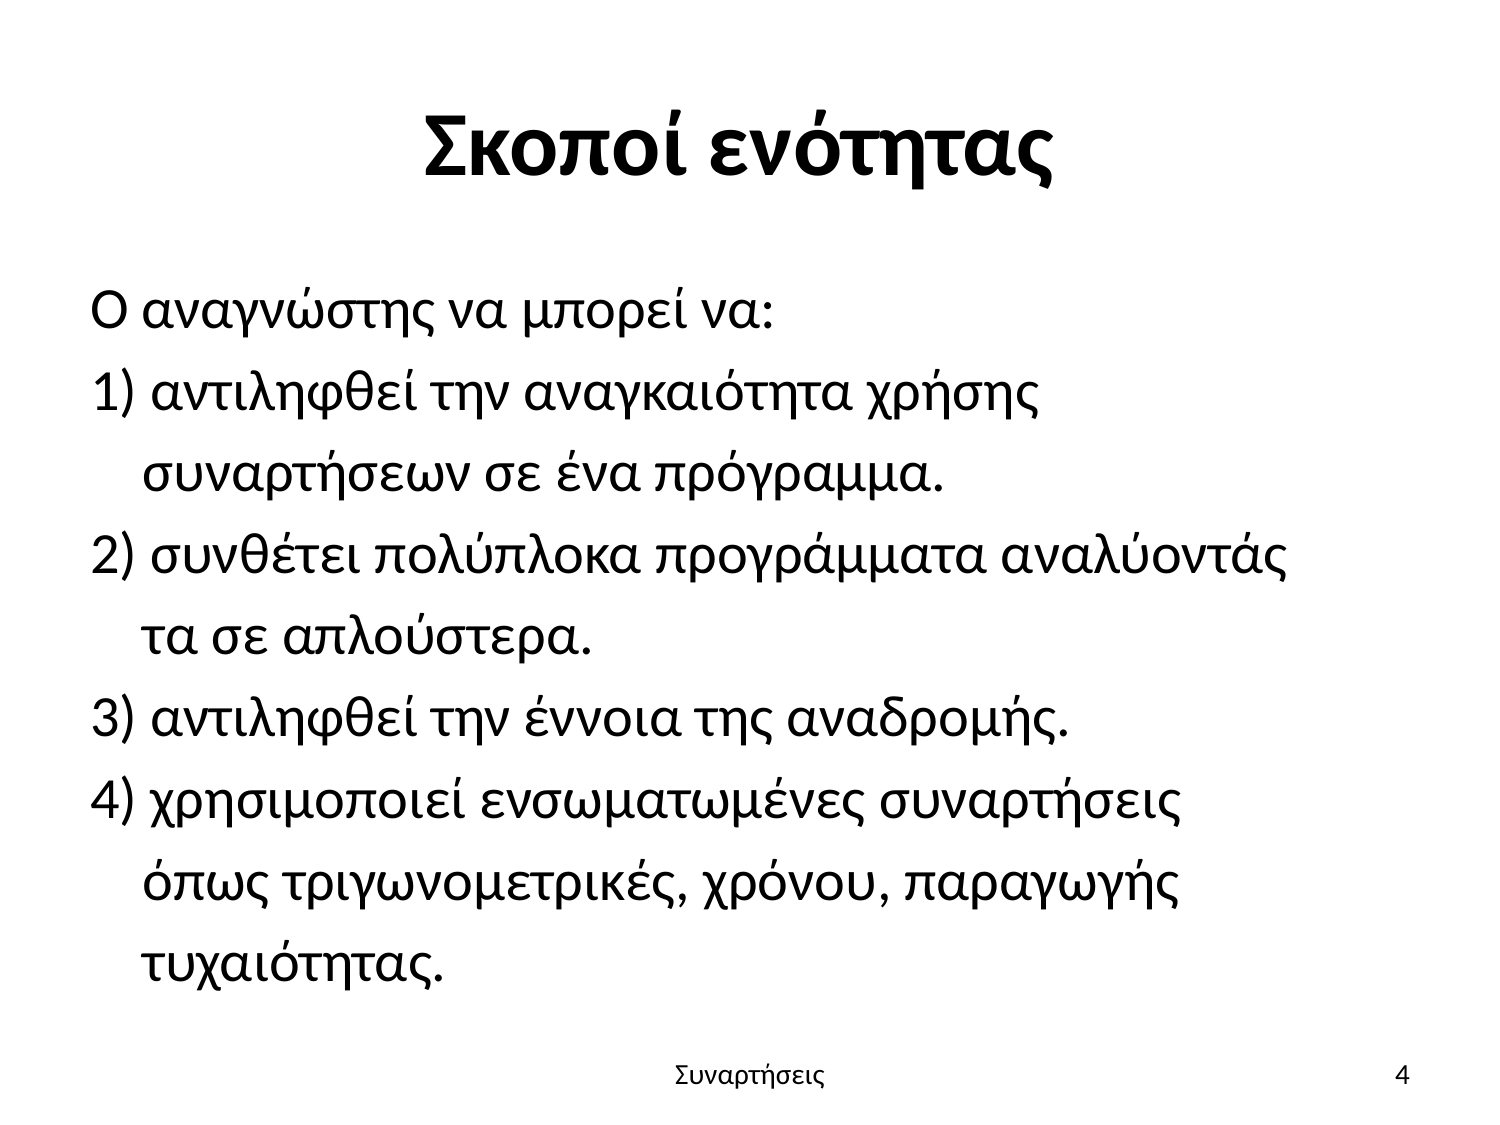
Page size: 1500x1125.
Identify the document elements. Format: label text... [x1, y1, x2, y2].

footer Συναρτήσεις [512, 1042, 988, 1103]
title Σκοποί ενότητας [75, 45, 1425, 233]
list Ο αναγνώστης να μπορεί να: 1) αντιληφθεί την αναγκαιότητα χρήσης συναρτήσεων σε ένα πρόγραμμα. 2) συνθέτει πολύπλοκα προγράμματα αναλύοντάς τα σε απλούστερα. 3) αντιληφθεί την έννοια της αναδρομής. 4) χρησιμοποιεί ενσωματωμένες συναρτήσεις όπως τριγωνομετρικές, χρόνου, παραγωγής τυχαιότητας. [75, 262, 1425, 1005]
slide_number 4 [1074, 1042, 1425, 1103]
